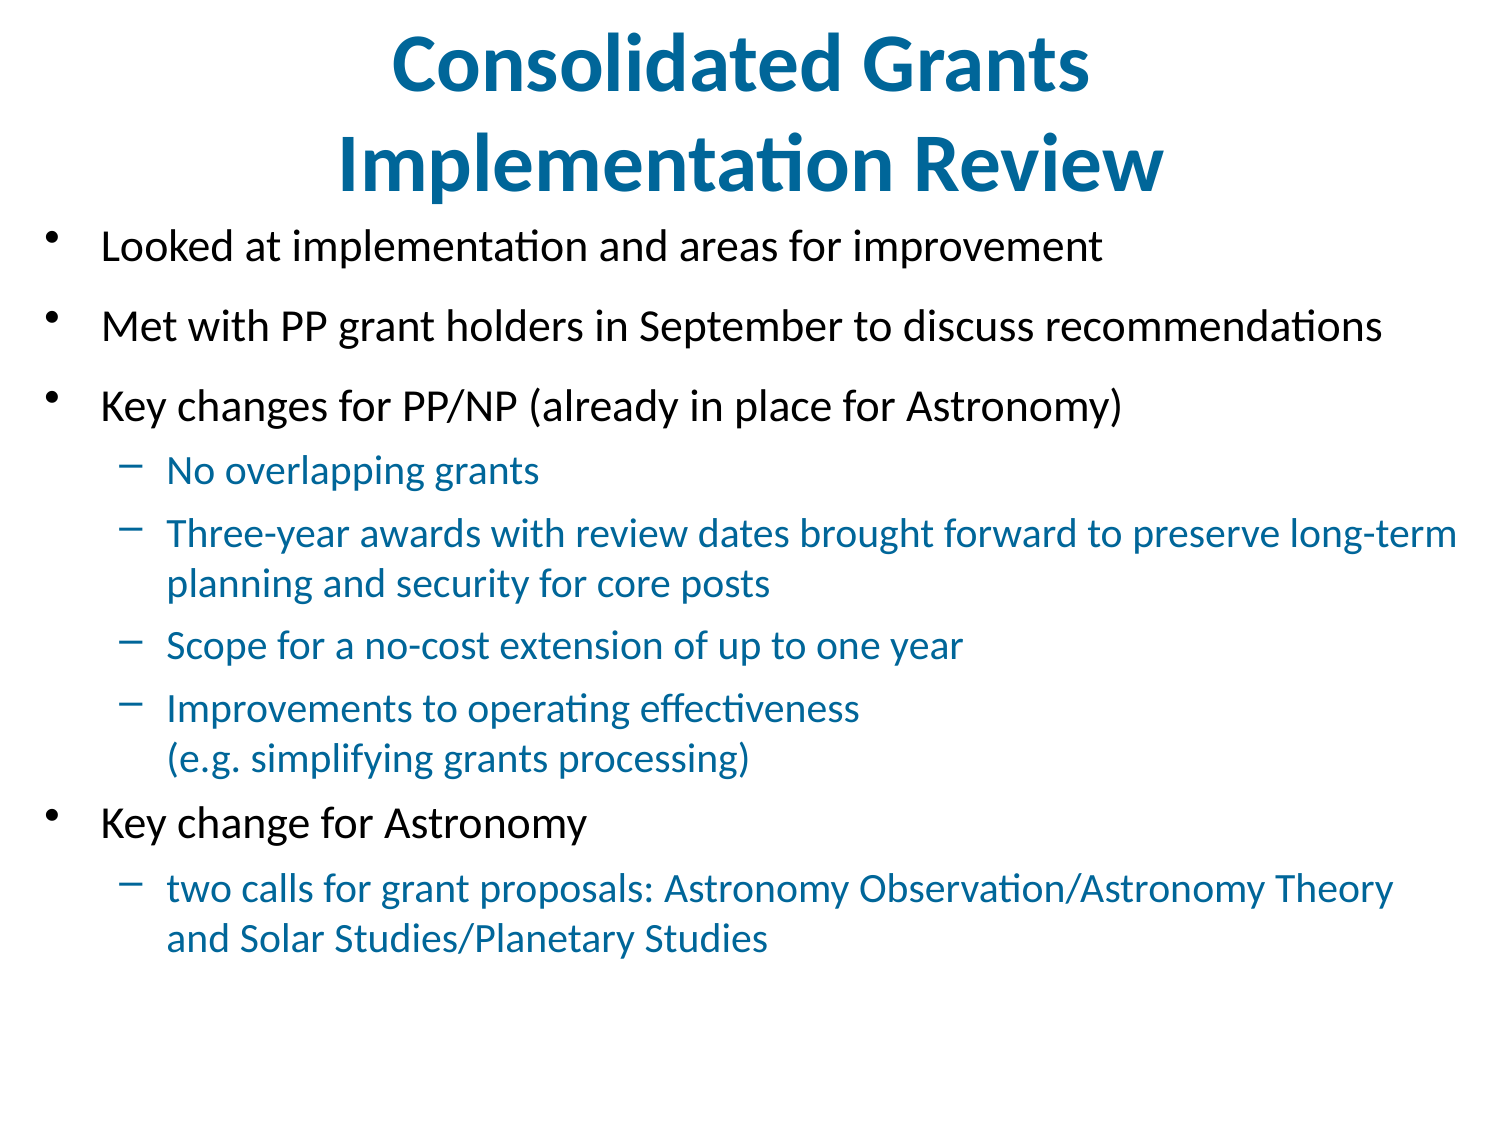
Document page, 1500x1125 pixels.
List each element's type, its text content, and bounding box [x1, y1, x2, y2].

title Consolidated Grants Implementation Review [0, 19, 1500, 197]
list Looked at implementation and areas for improvement Met with PP grant holders in September to discuss recommendations Key changes for PP/NP (already in place for Astronomy) No overlapping grants Three-year awards with review dates brought forward to preserve long-term planning and security for core posts Scope for a no-cost extension of up to one year Improvements to operating effectiveness (e.g. simplifying grants processing) Key change for Astronomy two calls for grant proposals: Astronomy Observation/Astronomy Theory and Solar Studies/Planetary Studies [29, 208, 1477, 988]
